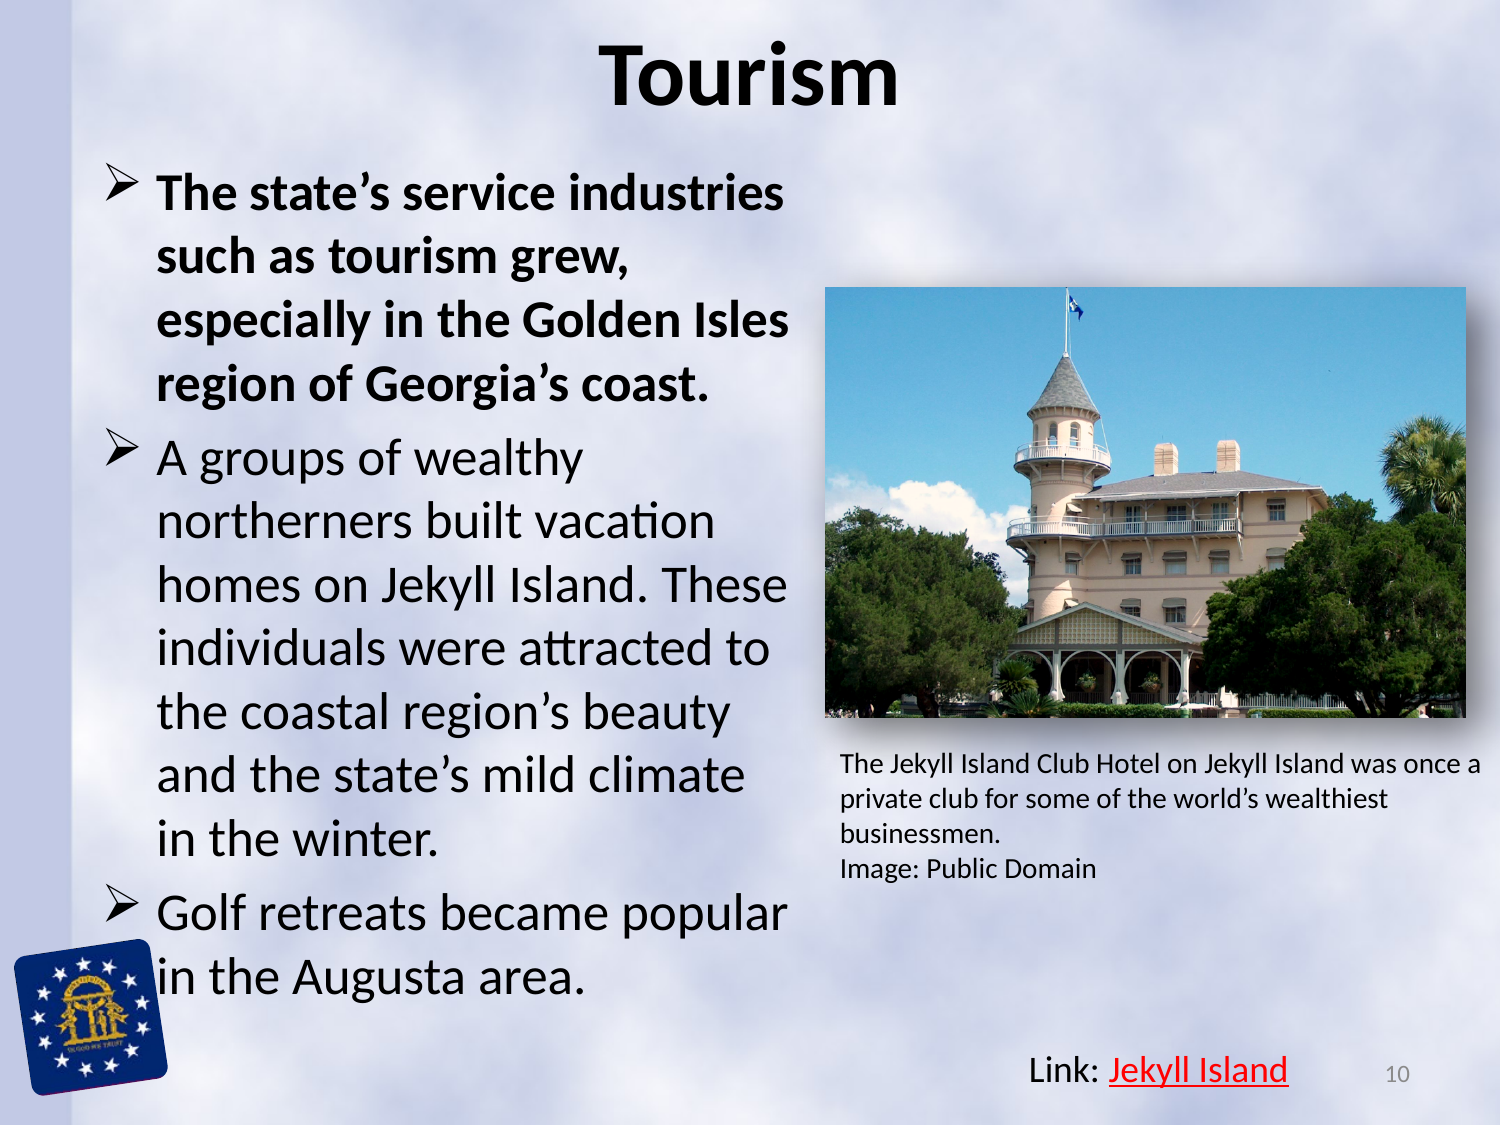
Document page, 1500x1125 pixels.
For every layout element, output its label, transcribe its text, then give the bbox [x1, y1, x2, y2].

title Tourism [75, 0, 1425, 138]
text_box The Jekyll Island Club Hotel on Jekyll Island was once a private club for some of the world’s wealthiest businessmen. Image: Public Domain [824, 737, 1500, 892]
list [824, 287, 1467, 719]
text_box Link: Jekyll Island [1014, 1037, 1304, 1098]
list The state’s service industries such as tourism grew, especially in the Golden Isles region of Georgia’s coast. A groups of wealthy northerners built vacation homes on Jekyll Island. These individuals were attracted to the coastal region’s beauty and the state’s mild climate in the winter. Golf retreats became popular in the Augusta area. [86, 149, 812, 1075]
slide_number 10 [1074, 1042, 1425, 1103]
picture [0, 0, 1500, 1125]
